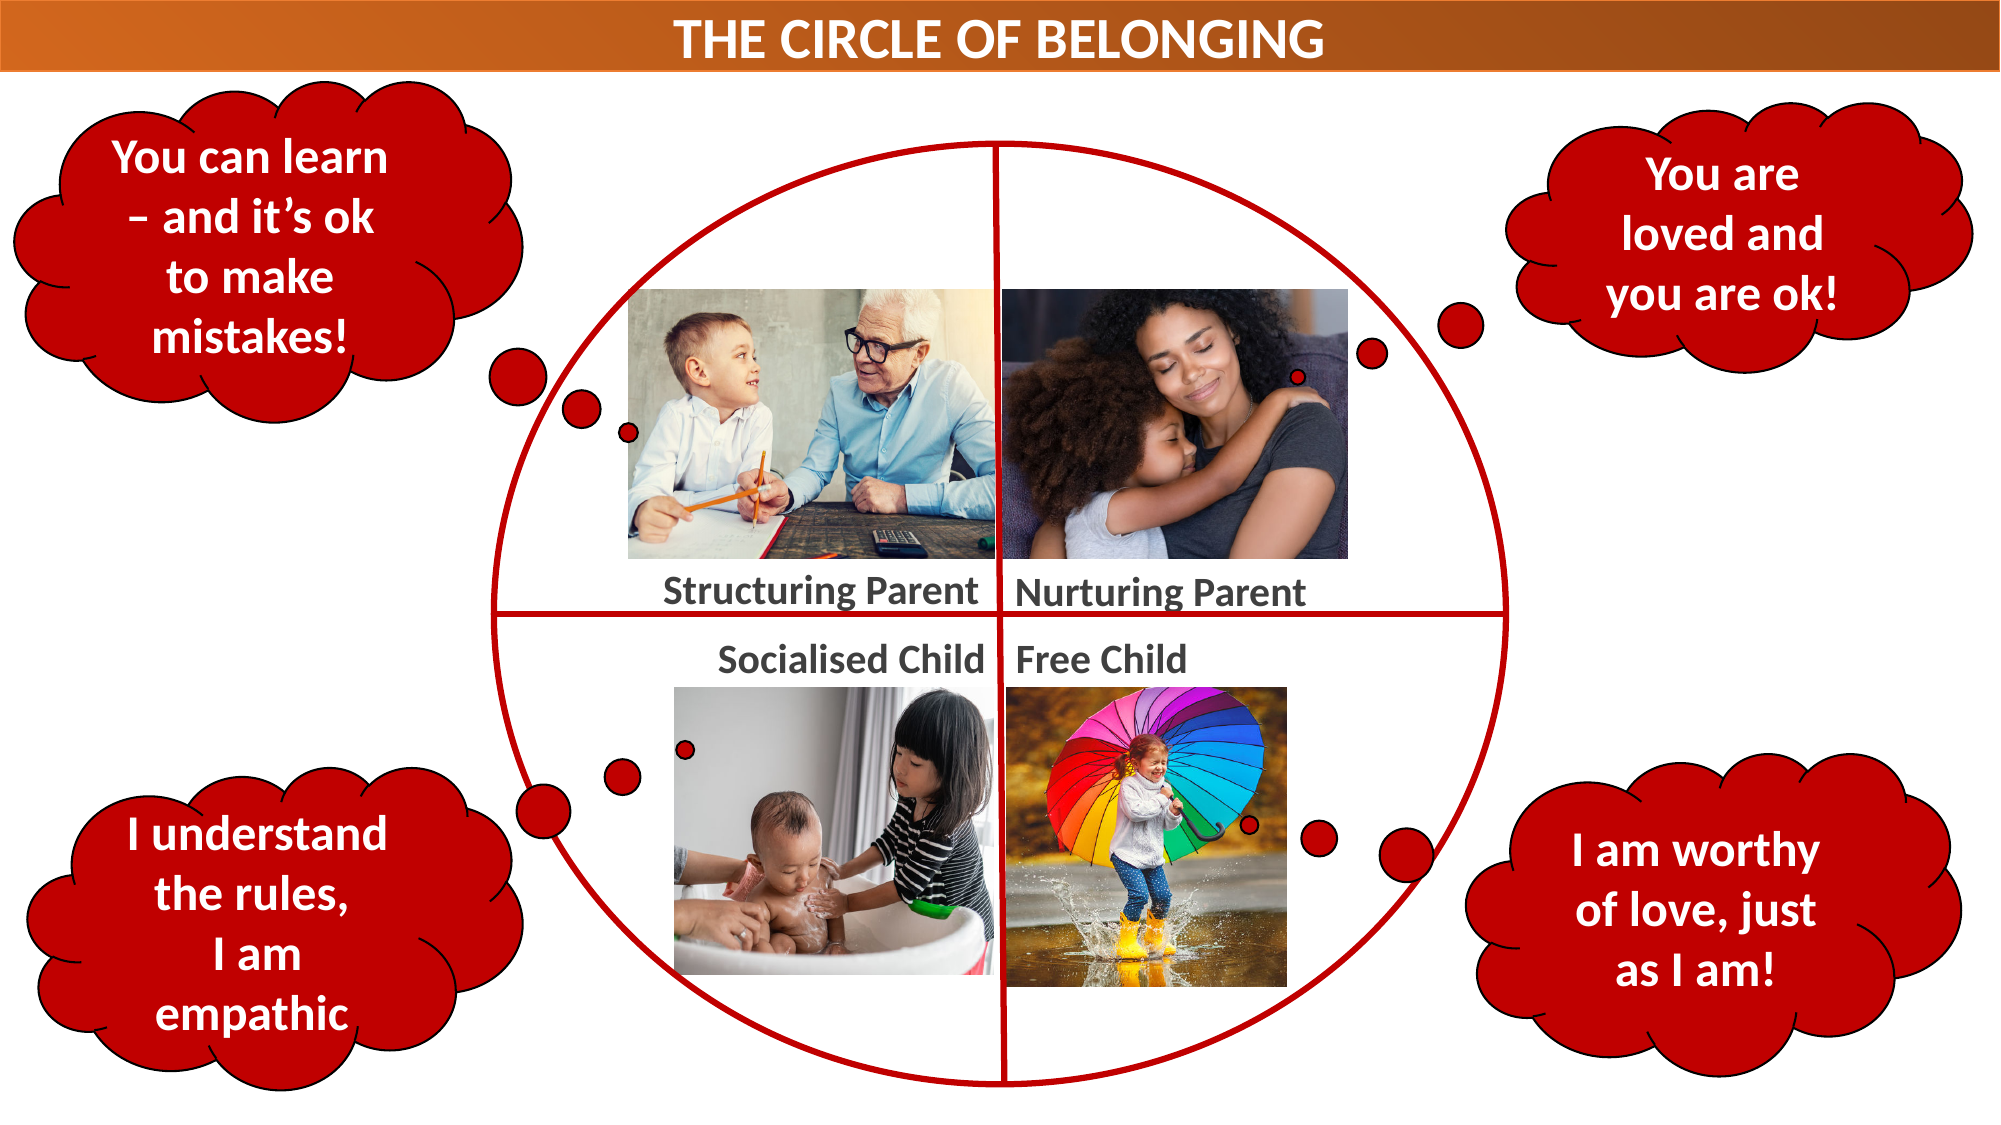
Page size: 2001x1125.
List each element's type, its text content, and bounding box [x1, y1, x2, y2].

text_box You are loved and you are ok! [1356, 337, 1389, 370]
text_box [632, 142, 1507, 613]
text_box You can learn – and it’s ok to make mistakes! [13, 81, 524, 424]
text_box You can learn – and it’s ok to make mistakes! [488, 347, 548, 407]
text_box THE CIRCLE OF BELONGING [0, 0, 2000, 72]
picture [674, 687, 994, 975]
text_box I understand the rules, I am empathic [603, 758, 642, 797]
text_box I am worthy of love, just as I am! [1464, 753, 1963, 1078]
text_box I understand the rules, I am empathic [26, 766, 524, 1092]
picture [1006, 687, 1287, 987]
text_box I am worthy of love, just as I am! [1378, 827, 1435, 884]
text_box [995, 143, 1005, 1085]
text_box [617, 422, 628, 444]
picture [1005, 289, 1348, 559]
text_box You can learn – and it’s ok to make mistakes! [561, 389, 602, 430]
text_box I understand the rules, I am empathic [515, 783, 572, 840]
text_box You are loved and you are ok! [1505, 102, 1974, 374]
text_box [492, 293, 1507, 1086]
picture [628, 289, 995, 559]
text_box You are loved and you are ok! [1437, 301, 1485, 349]
text_box I am worthy of love, just as I am! [1300, 819, 1339, 858]
